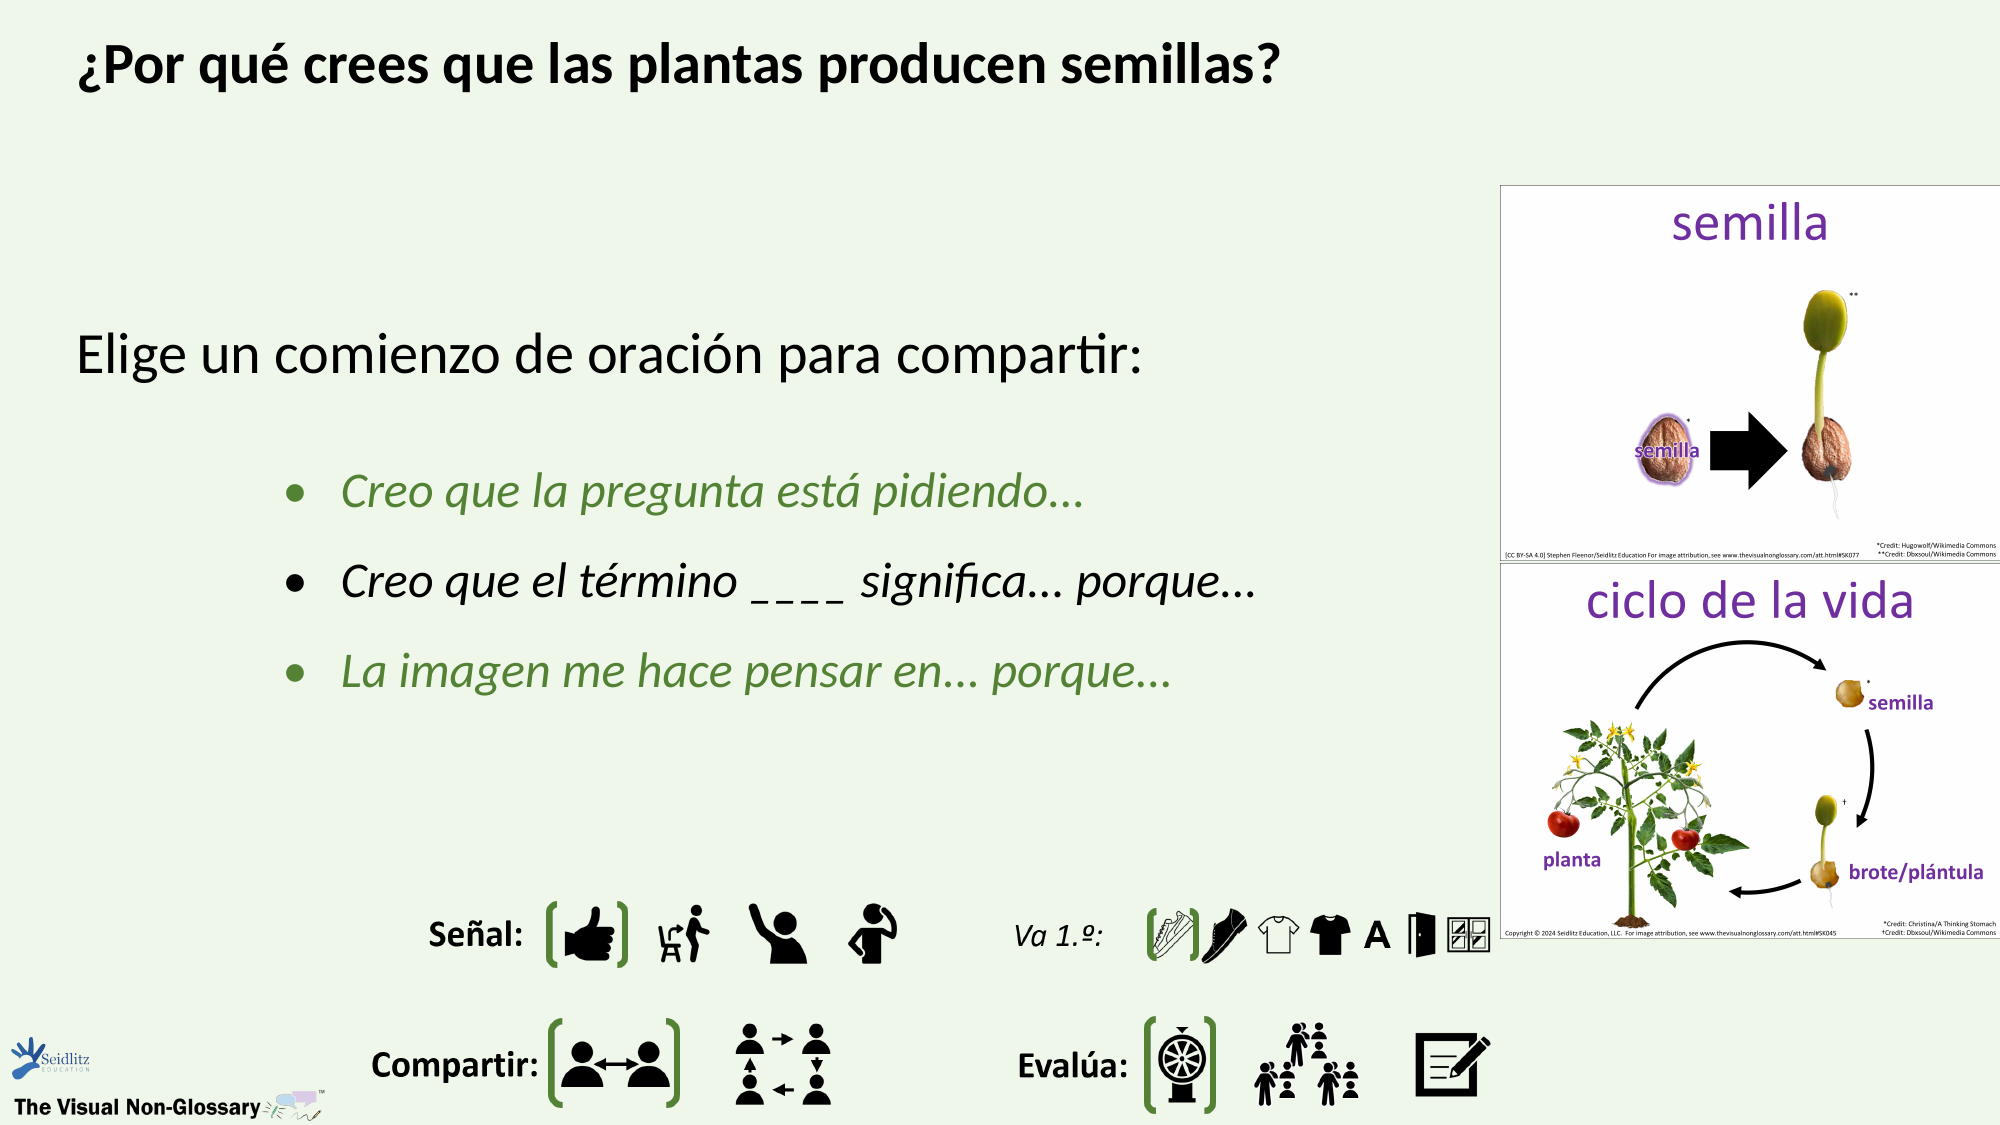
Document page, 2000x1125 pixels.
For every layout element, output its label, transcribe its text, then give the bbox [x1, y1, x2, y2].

text_box ¿Por qué crees que las plantas producen semillas? [61, 18, 1479, 103]
picture [347, 899, 1491, 1114]
text_box Elige un comienzo de oración para compartir: [61, 307, 1479, 393]
picture [0, 1034, 328, 1125]
picture [1499, 185, 2000, 562]
text_box • Creo que la pregunta está pidiendo... • Creo que el término ____ significa... porque... • La imagen me hace pensar en... porque... [267, 374, 1274, 705]
picture [1499, 563, 2000, 940]
